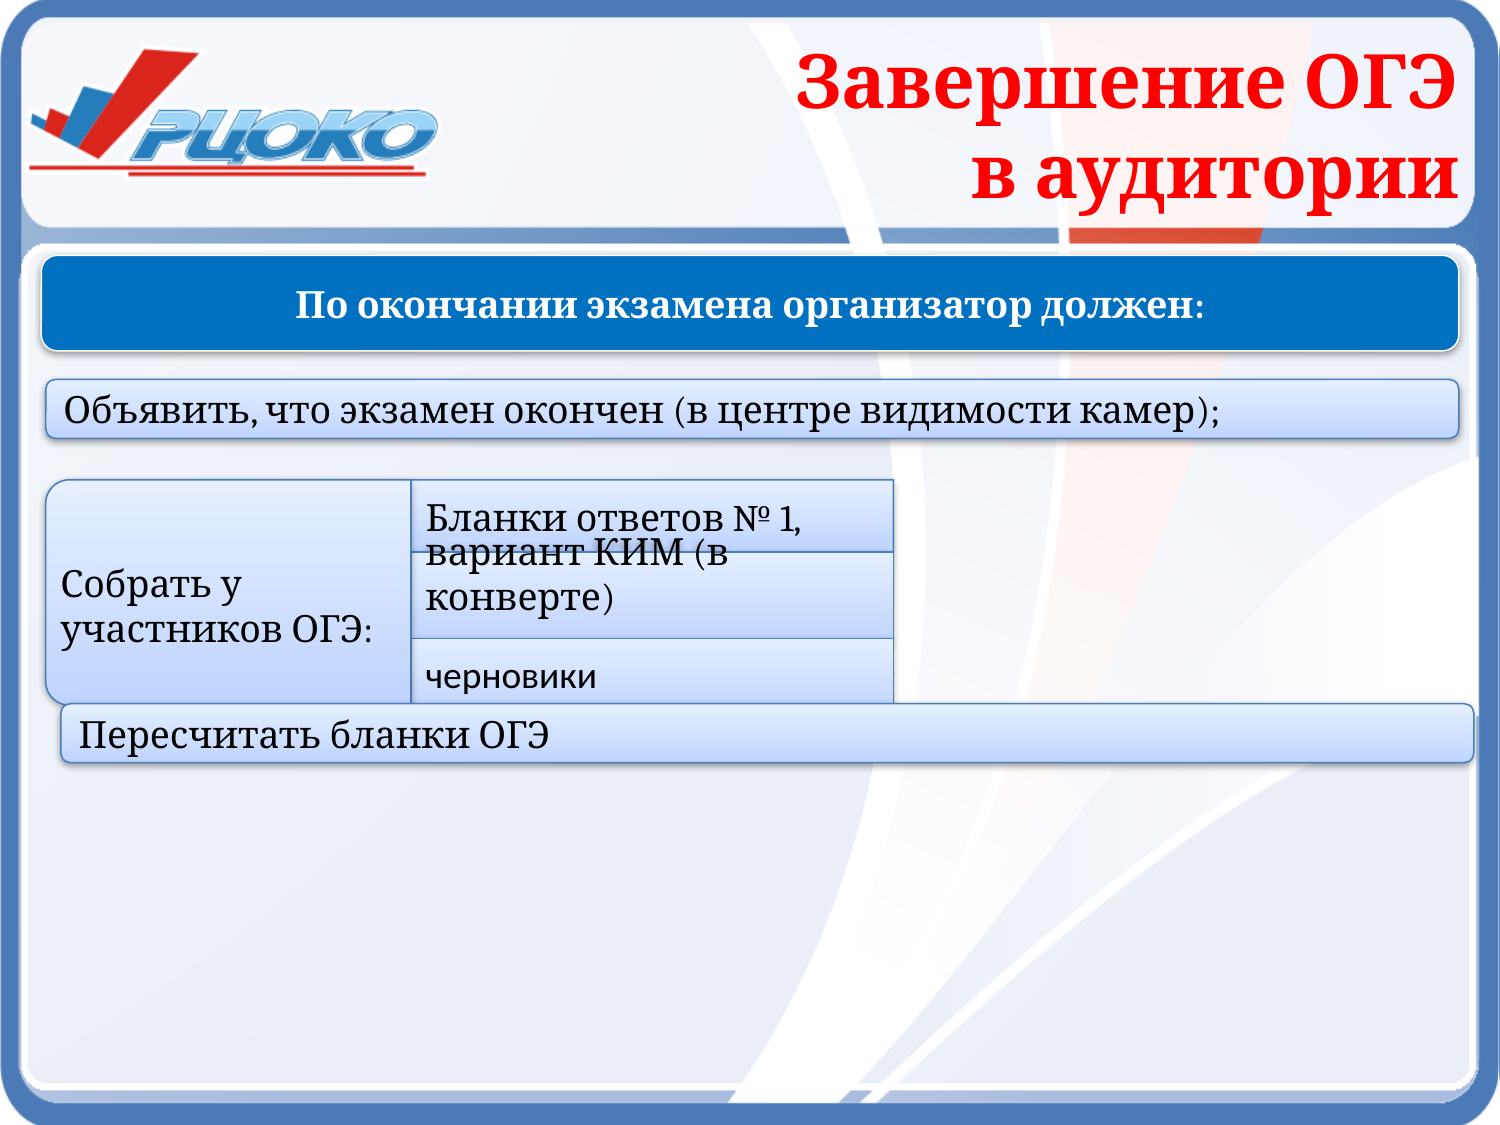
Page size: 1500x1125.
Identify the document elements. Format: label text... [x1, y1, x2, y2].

text_box Объявить, что экзамен окончен (в центре видимости камер); [44, 378, 1460, 440]
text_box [45, 479, 894, 710]
text_box Пересчитать бланки ОГЭ [60, 702, 1475, 764]
text_box По окончании экзамена организатор должен: [40, 254, 1460, 352]
picture [0, 0, 1500, 1125]
text_box Завершение ОГЭ в аудитории [171, 29, 1474, 218]
